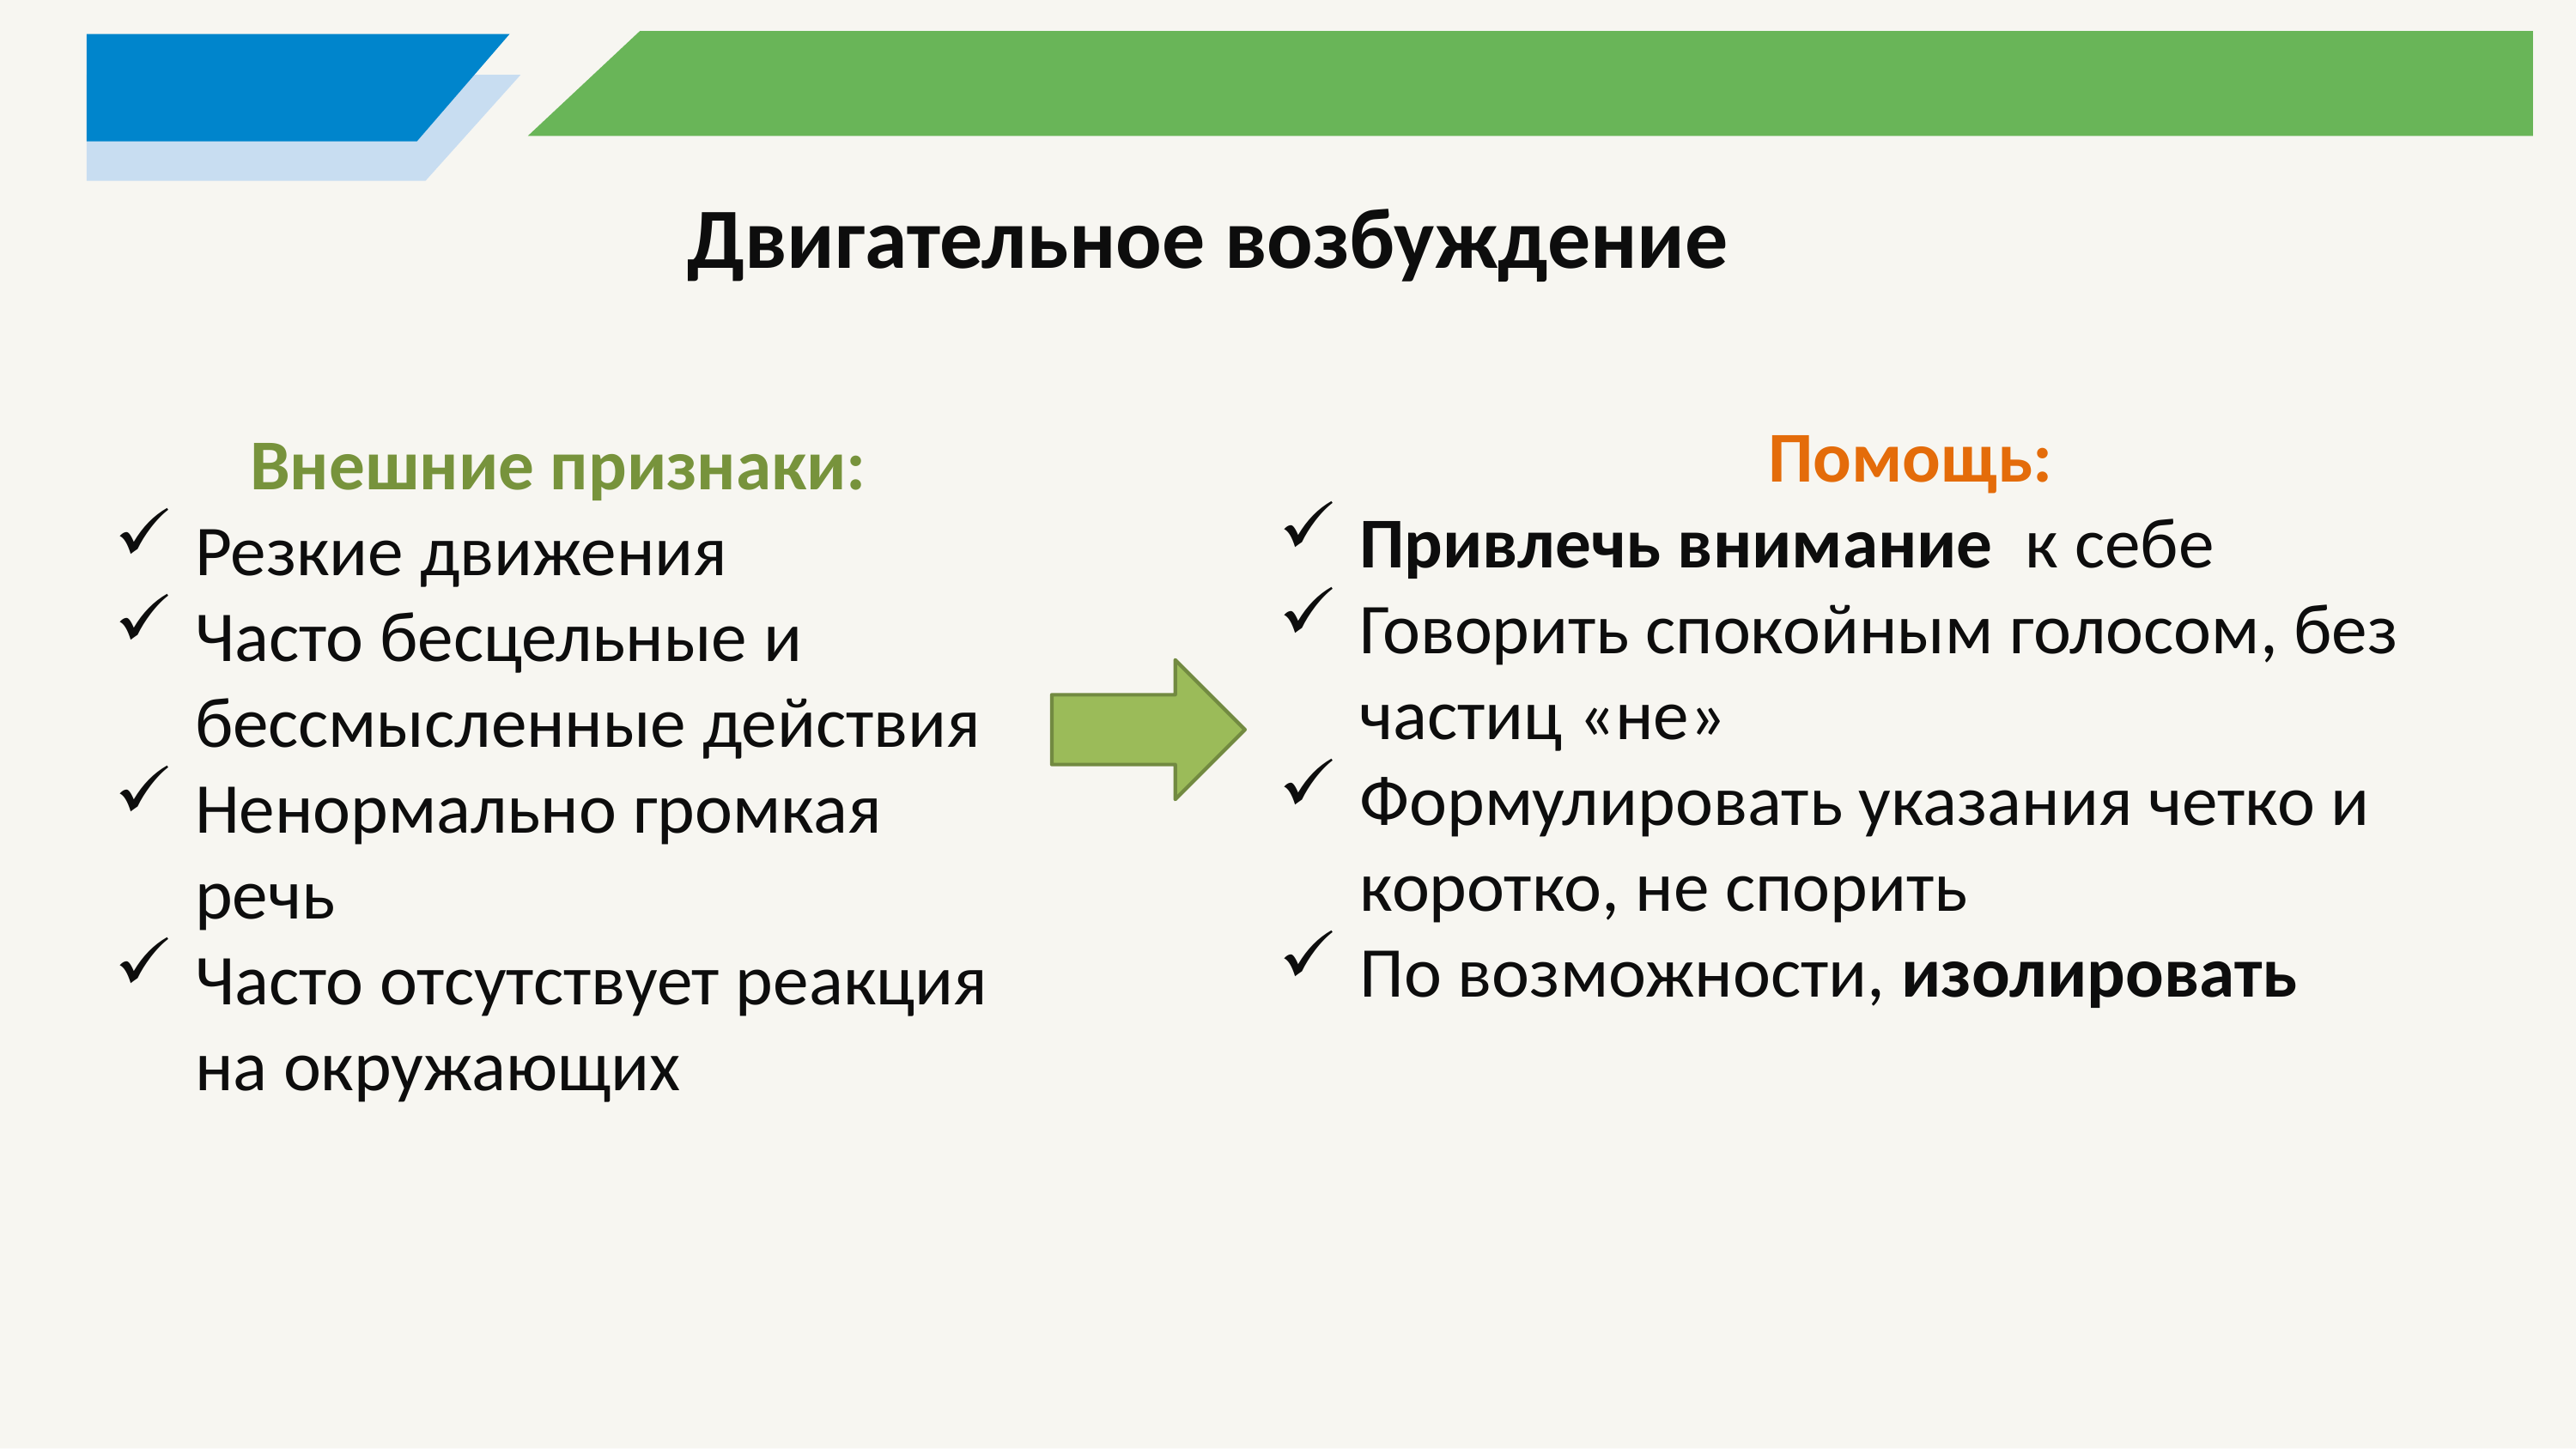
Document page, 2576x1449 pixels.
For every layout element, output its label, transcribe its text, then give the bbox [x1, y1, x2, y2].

text_box Внешние признаки: Резкие движения Часто бесцельные и бессмысленные действия Ненормально громкая речь Часто отсутствует реакция на окружающих [101, 411, 1015, 1236]
text_box Помощь: Привлечь внимание к себе Говорить спокойным голосом, без частиц «не» Формулировать указания четко и коротко, не спорить По возможности, изолировать [1266, 404, 2555, 1018]
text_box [86, 30, 2534, 182]
text_box Двигательное возбуждение [506, 191, 1929, 305]
text_box [1049, 658, 1248, 802]
